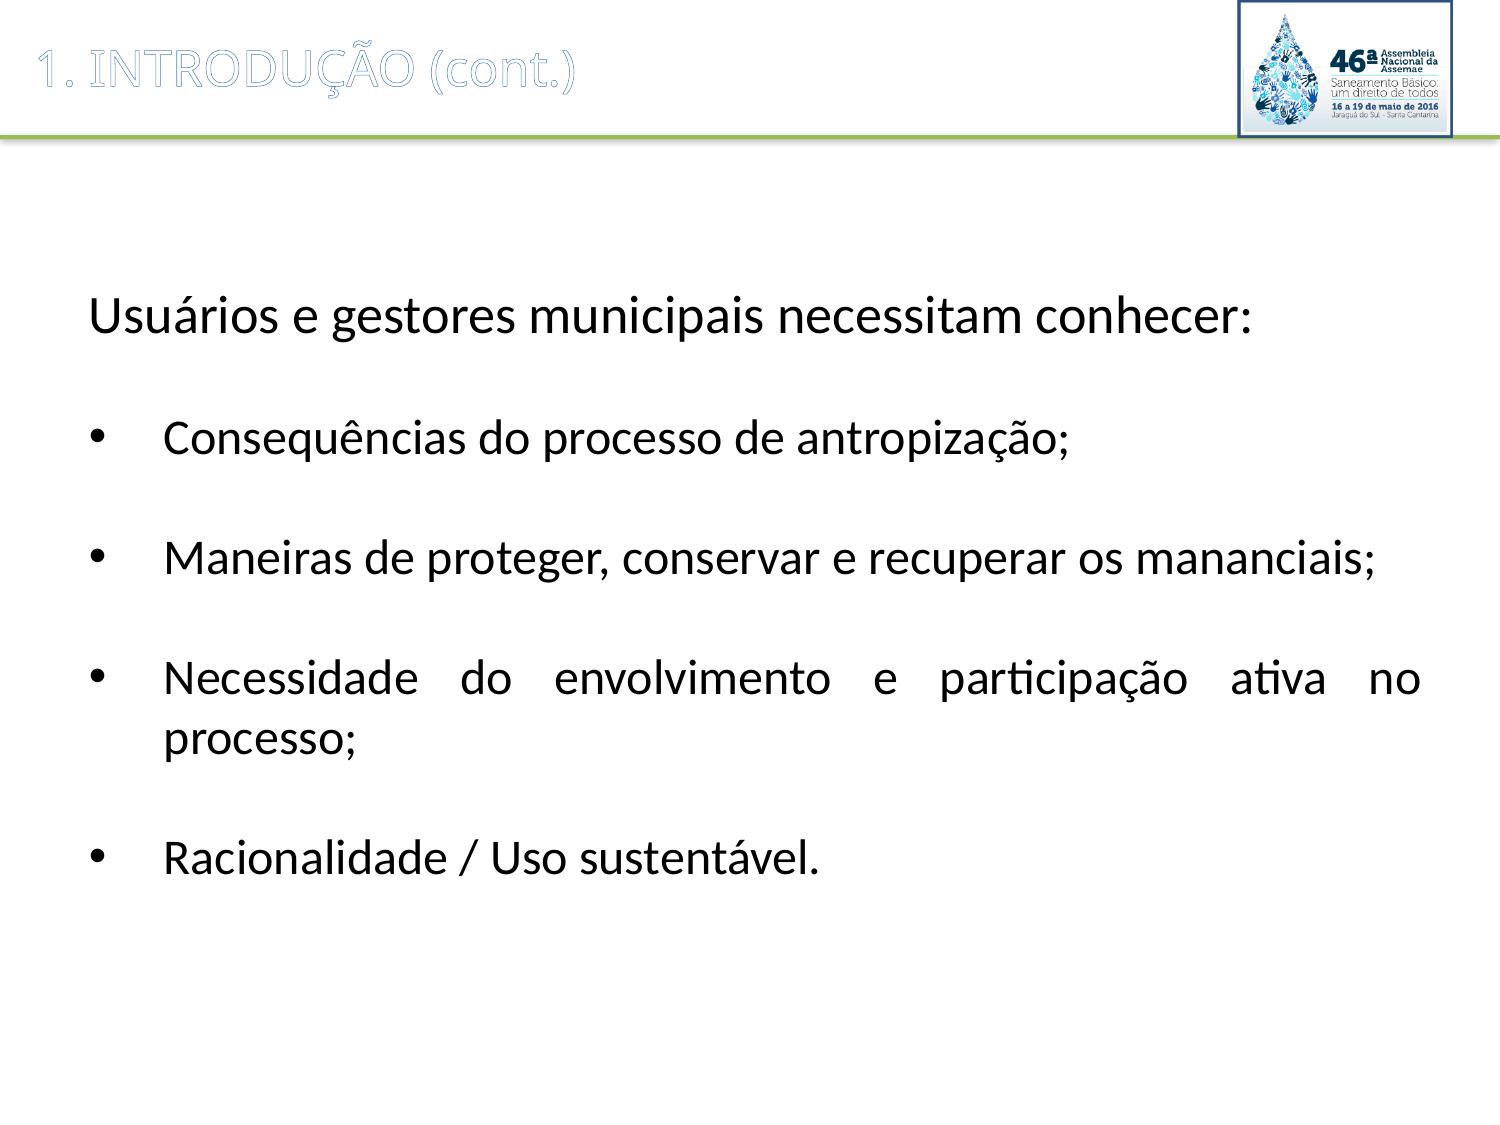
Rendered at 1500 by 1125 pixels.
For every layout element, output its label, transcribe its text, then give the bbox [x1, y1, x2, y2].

picture [1237, 0, 1453, 138]
text_box [1456, 135, 1500, 140]
text_box 1. INTRODUÇÃO (cont.) [19, 7, 1025, 126]
text_box [0, 135, 1232, 140]
text_box Usuários e gestores municipais necessitam conhecer: Consequências do processo de antropização; Maneiras de proteger, conservar e recuperar os mananciais; Necessidade do envolvimento e participação ativa no processo; Racionalidade / Uso sustentável. [73, 212, 1437, 953]
